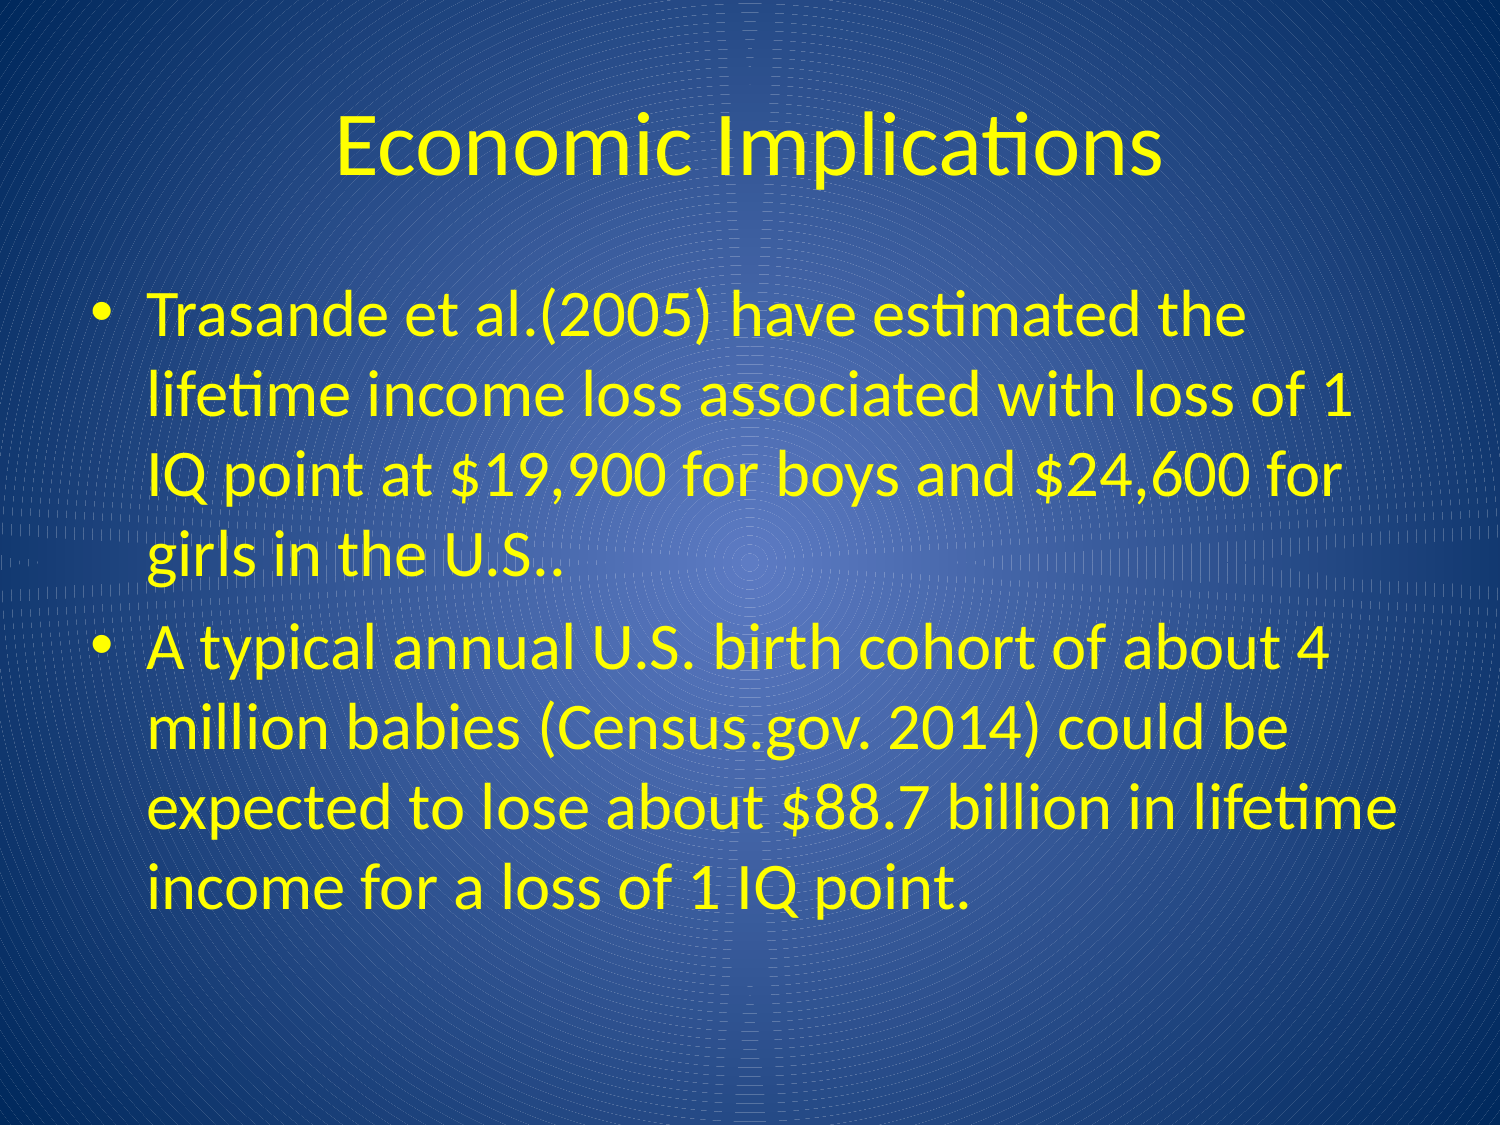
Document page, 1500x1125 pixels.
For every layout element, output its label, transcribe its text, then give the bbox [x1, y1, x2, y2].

list Trasande et al.(2005) have estimated the lifetime income loss associated with loss of 1 IQ point at $19,900 for boys and $24,600 for girls in the U.S.. A typical annual U.S. birth cohort of about 4 million babies (Census.gov. 2014) could be expected to lose about $88.7 billion in lifetime income for a loss of 1 IQ point. [75, 262, 1425, 1005]
title Economic Implications [75, 45, 1425, 233]
